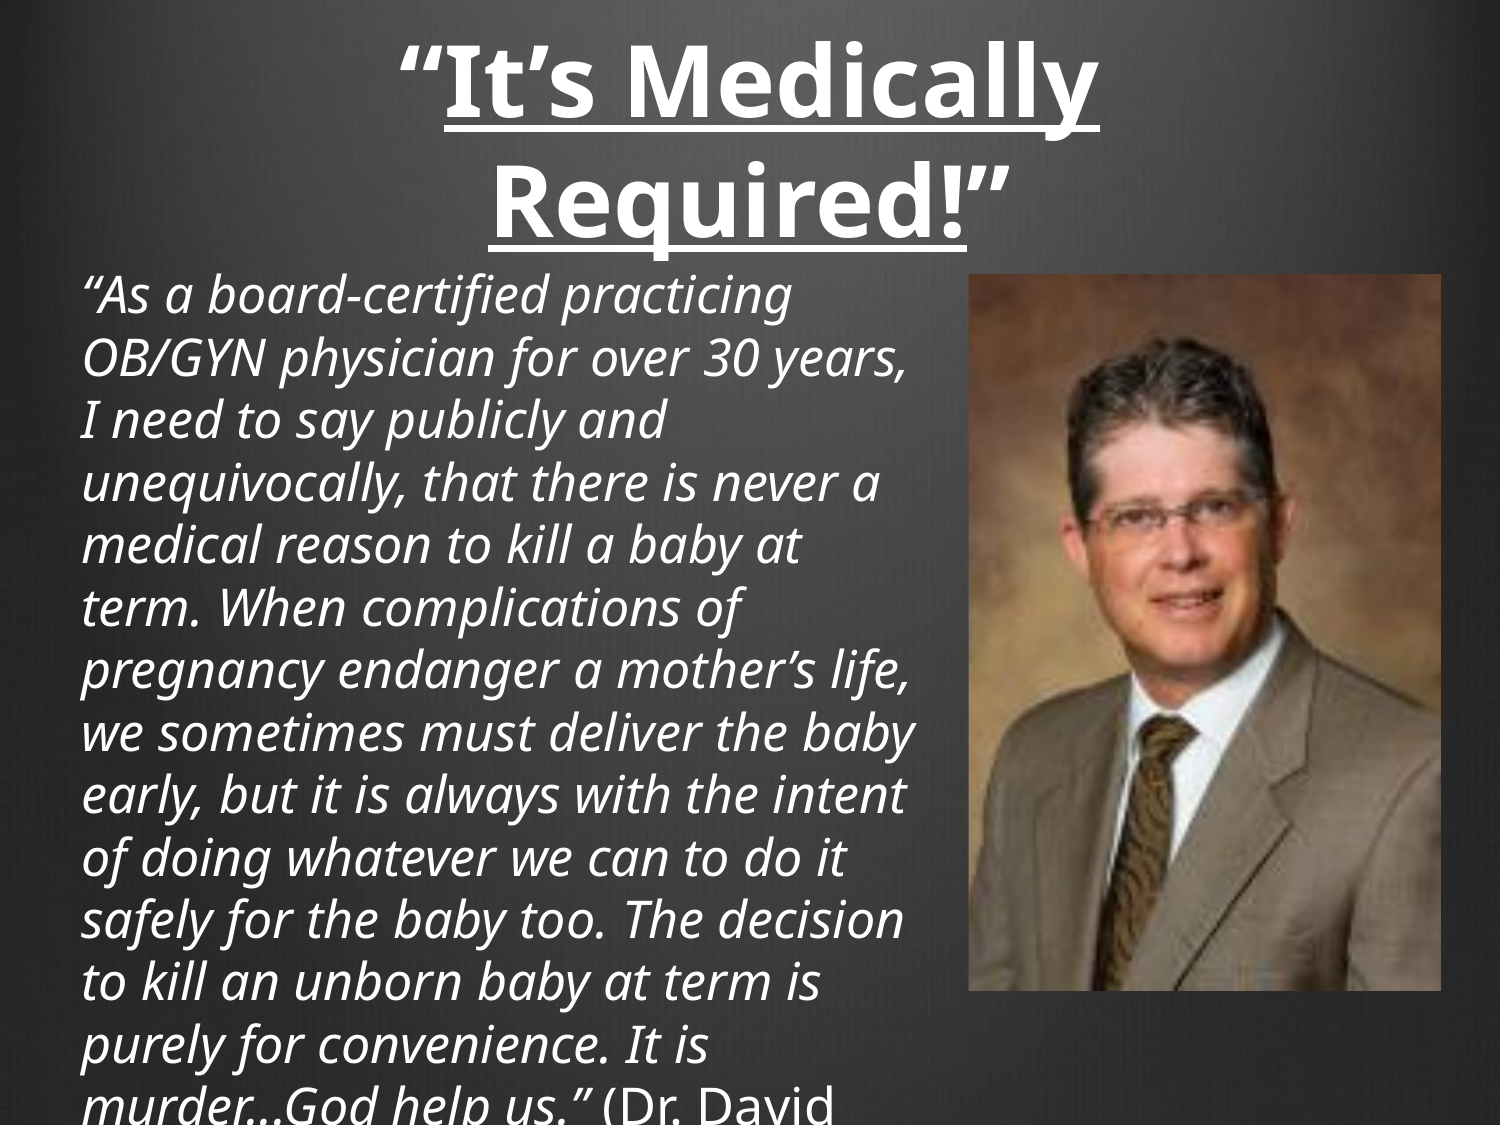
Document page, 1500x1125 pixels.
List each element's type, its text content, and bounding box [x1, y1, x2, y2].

list “As a board-certified practicing OB/GYN physician for over 30 years, I need to say publicly and unequivocally, that there is never a medical reason to kill a baby at term. When complications of pregnancy endanger a mother’s life, we sometimes must deliver the baby early, but it is always with the intent of doing whatever we can to do it safely for the baby too. The decision to kill an unborn baby at term is purely for convenience. It is murder...God help us.” (Dr. David Mcknight) [65, 254, 934, 971]
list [968, 274, 1441, 992]
title “It’s Medically Required!” [112, 19, 1388, 255]
